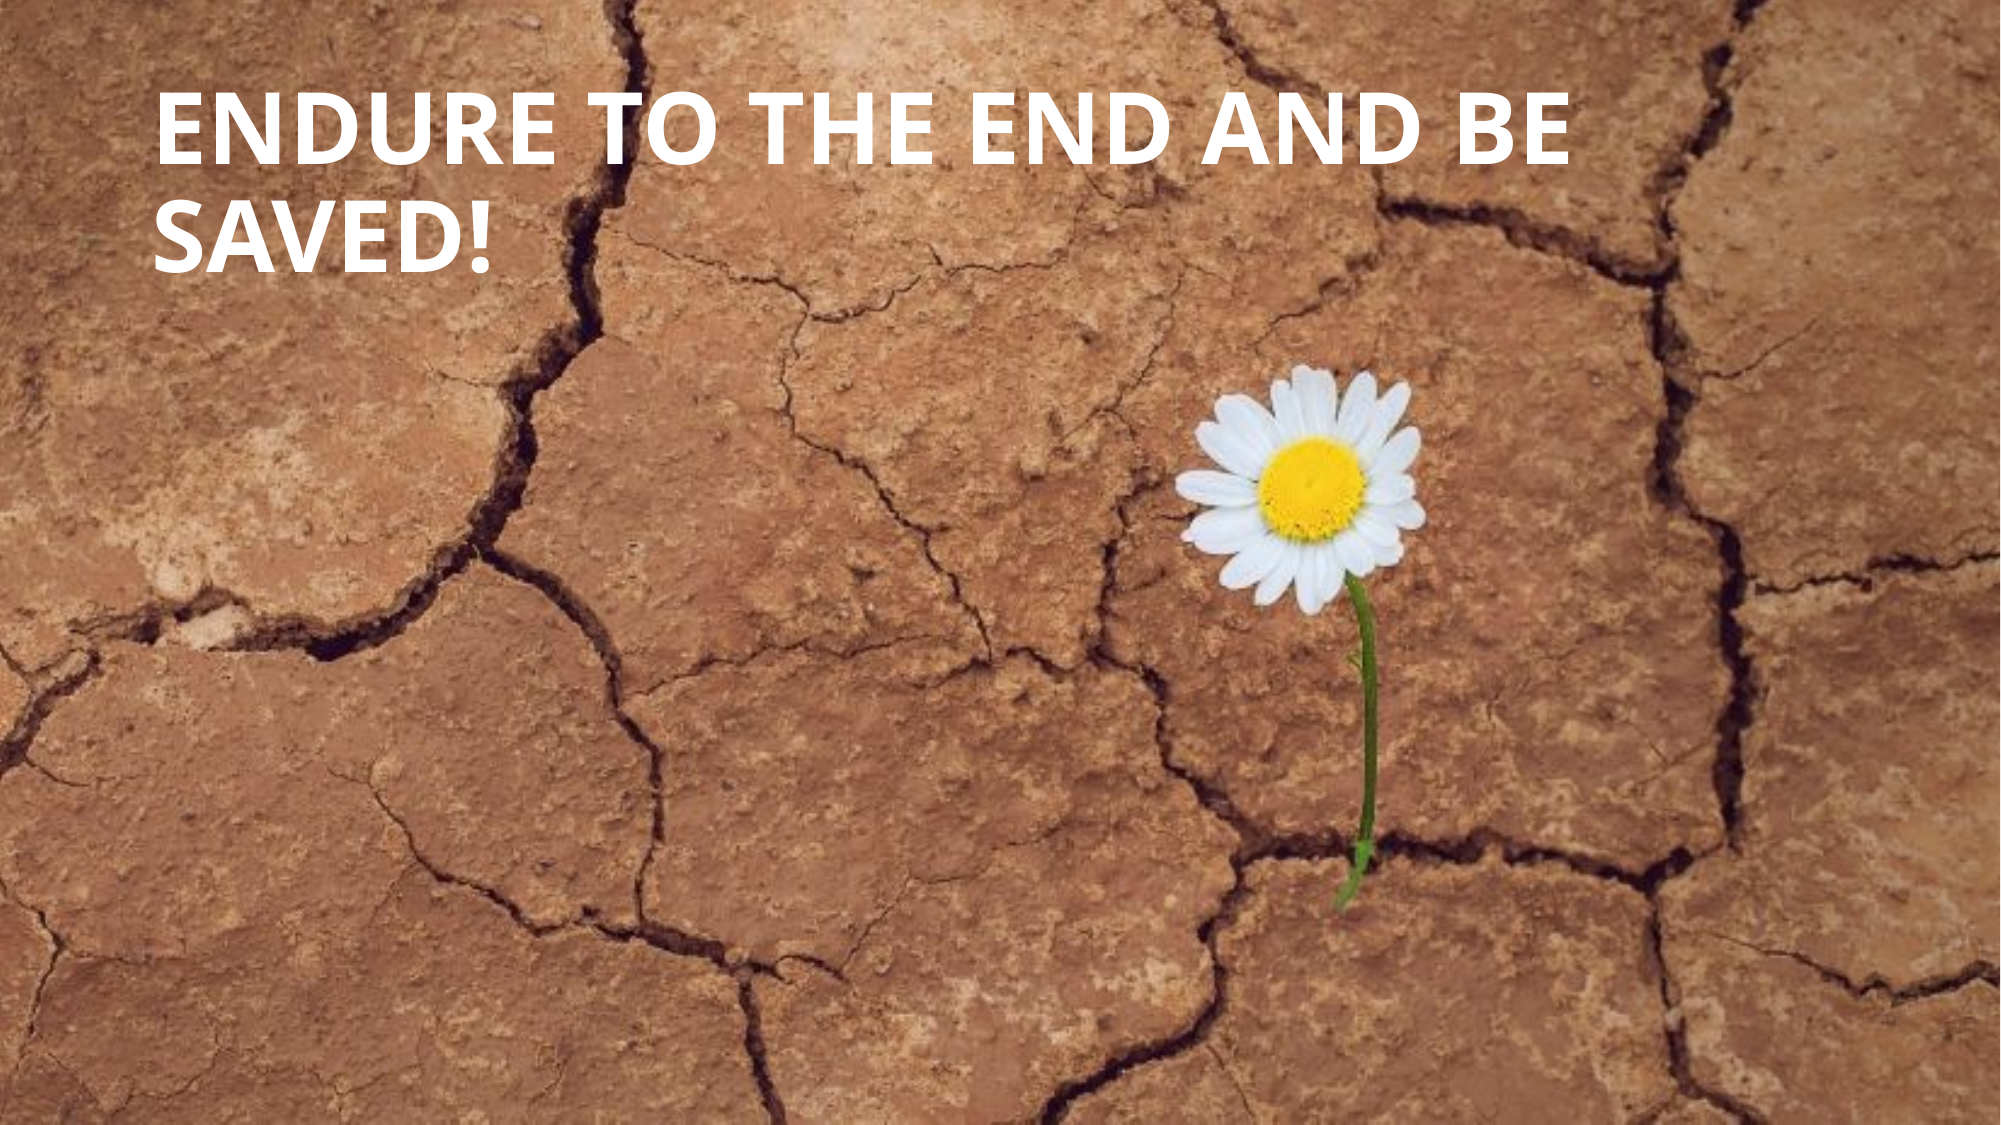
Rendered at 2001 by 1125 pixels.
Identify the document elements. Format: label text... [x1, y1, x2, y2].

title Endure to the end and be saved! [136, 2, 1687, 303]
picture [0, 0, 2001, 1125]
